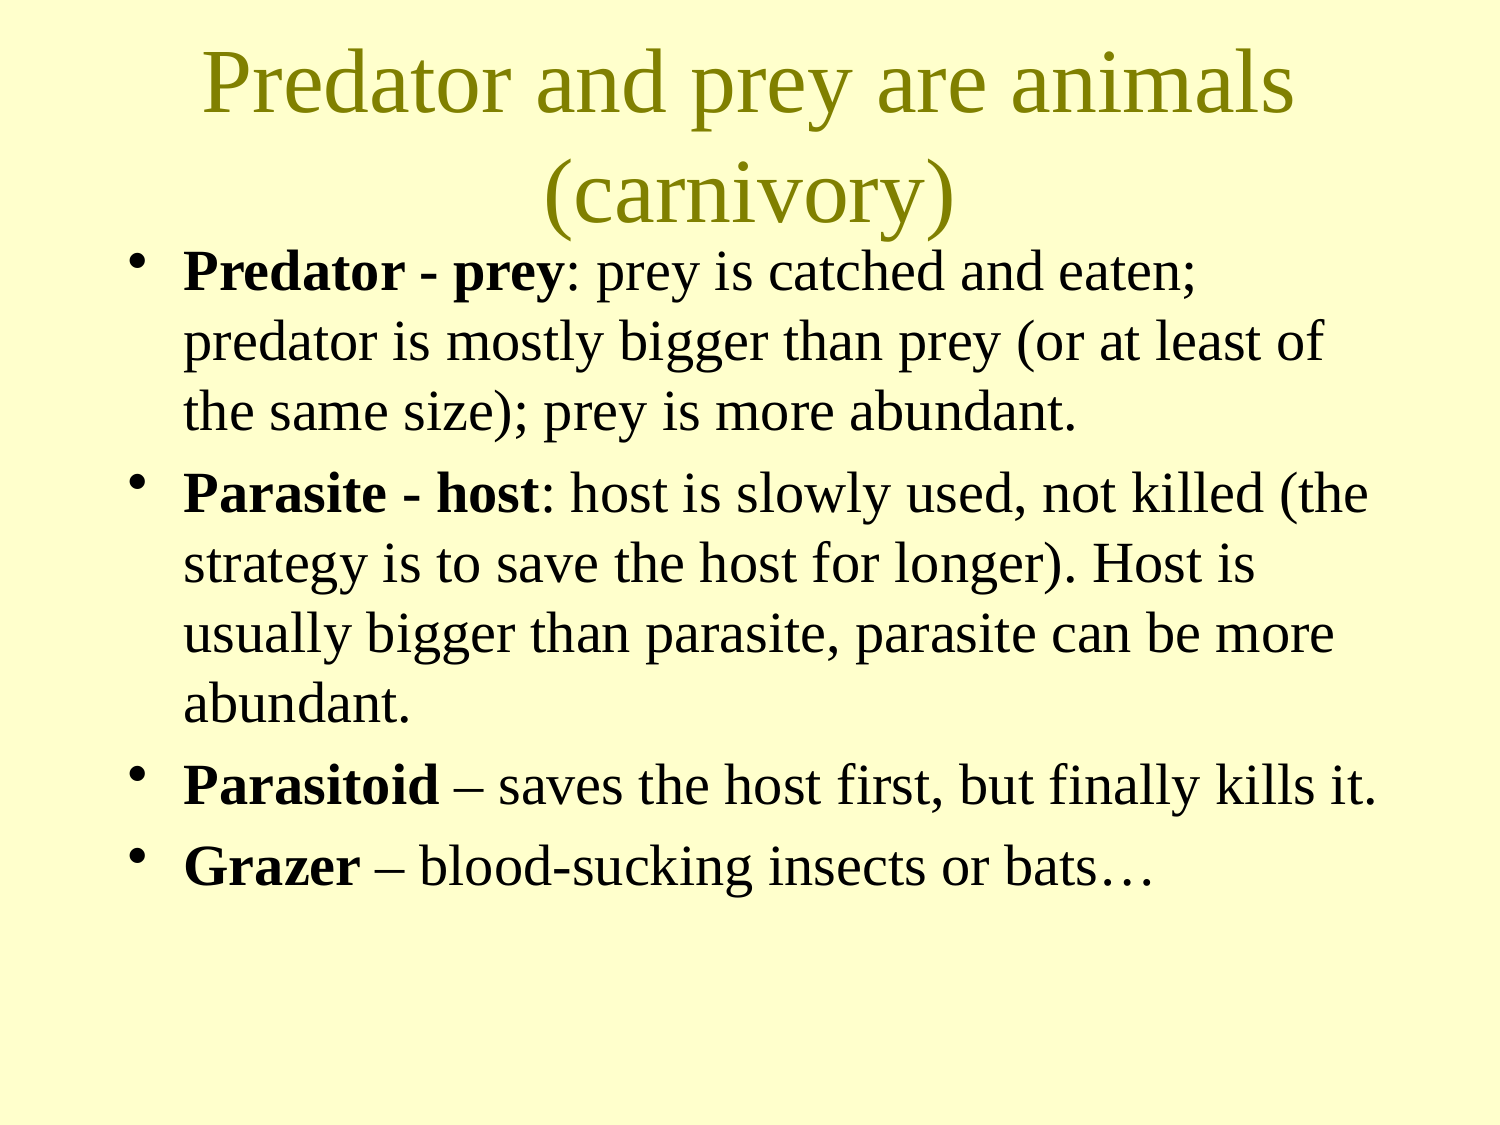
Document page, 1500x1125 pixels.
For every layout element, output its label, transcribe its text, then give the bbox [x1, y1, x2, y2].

title Predator and prey are animals (carnivory) [112, 37, 1388, 224]
list Predator - prey: prey is catched and eaten; predator is mostly bigger than prey (or at least of the same size); prey is more abundant. Parasite - host: host is slowly used, not killed (the strategy is to save the host for longer). Host is usually bigger than parasite, parasite can be more abundant. Parasitoid – saves the host first, but finally kills it. Grazer – blood-sucking insects or bats… [112, 224, 1413, 1000]
